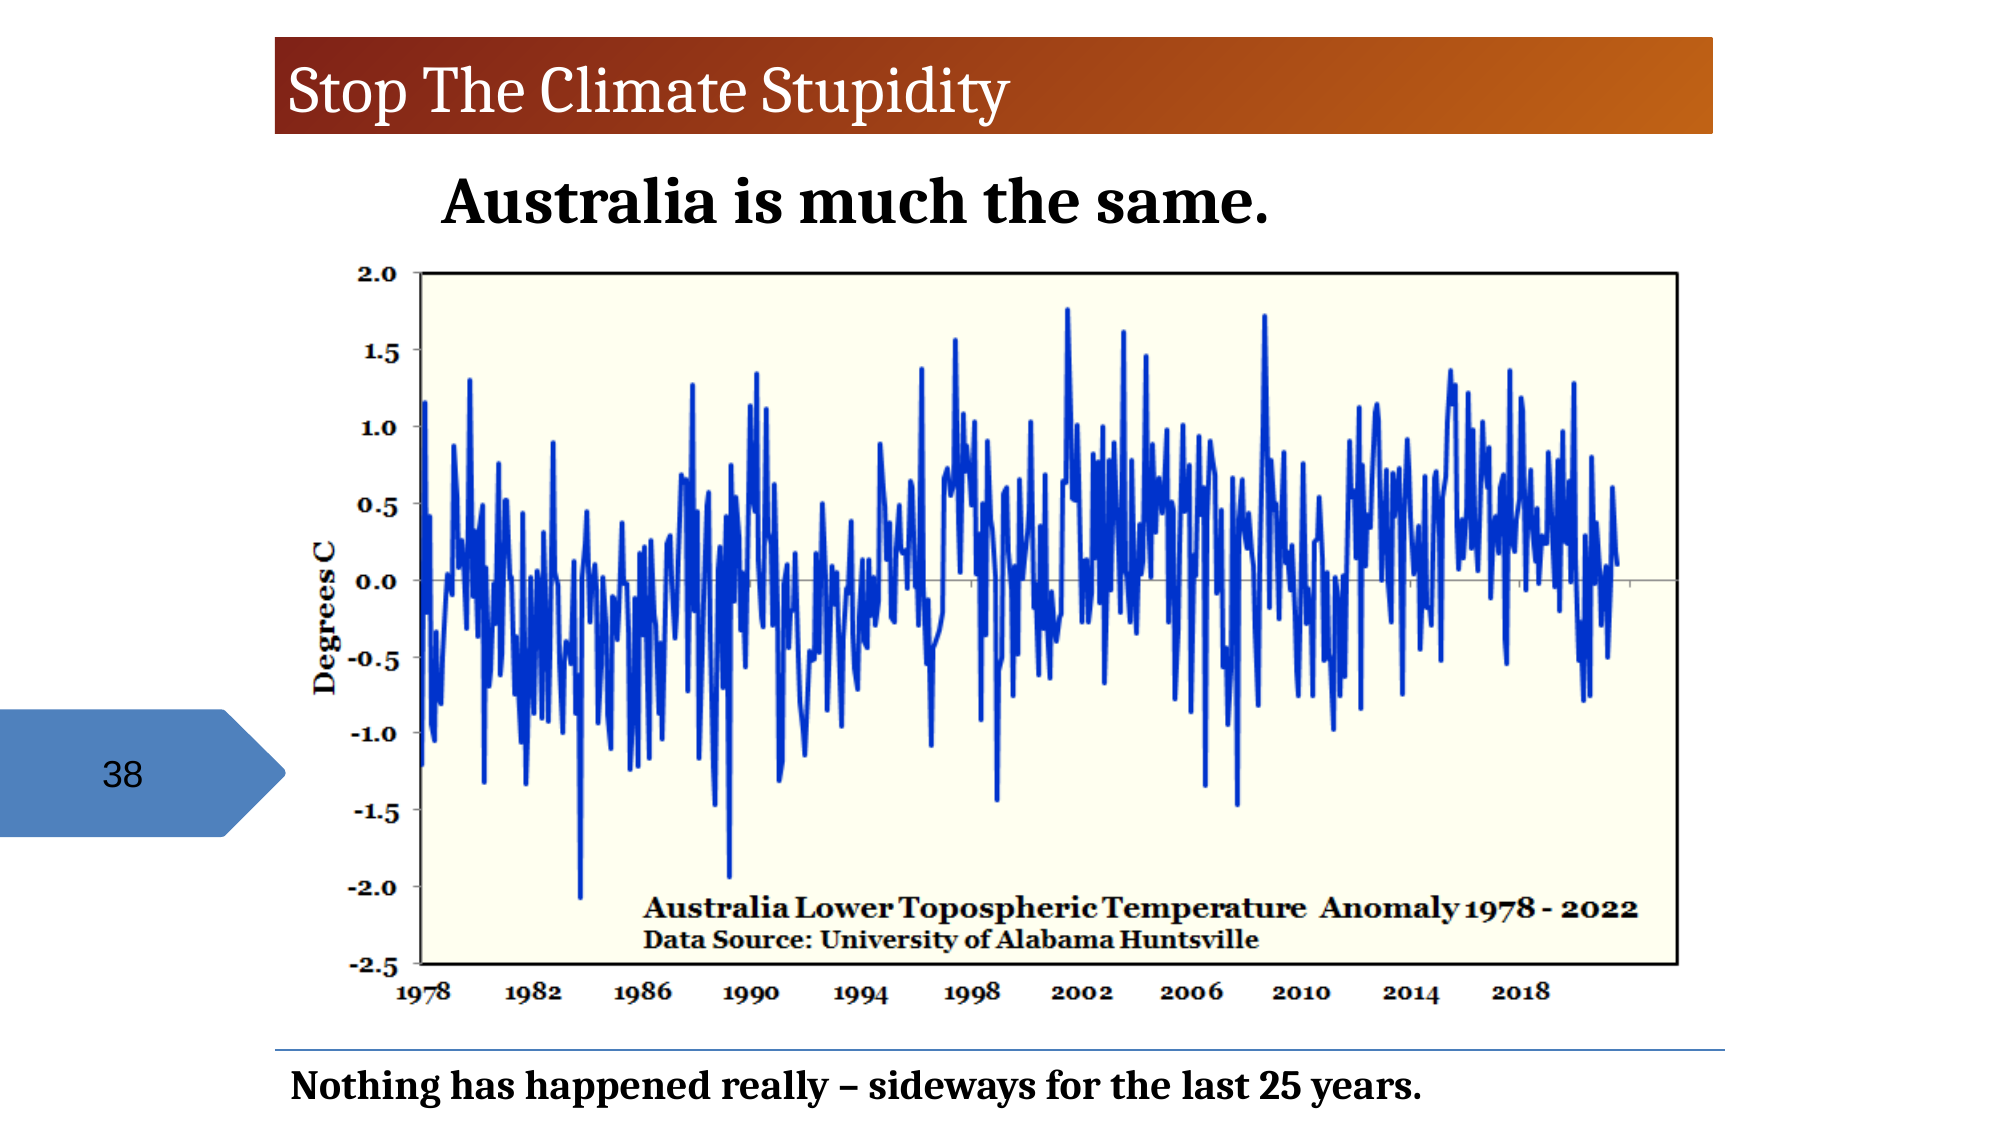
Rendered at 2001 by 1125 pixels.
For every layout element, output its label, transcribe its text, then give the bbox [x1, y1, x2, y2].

text_box Stop The Climate Stupidity [273, 35, 1715, 136]
text_box Australia is much the same. [426, 149, 1285, 245]
text_box Nothing has happened really – sideways for the last 25 years. [275, 1058, 1675, 1115]
picture [301, 256, 1701, 1019]
slide_number 38 [87, 743, 216, 803]
